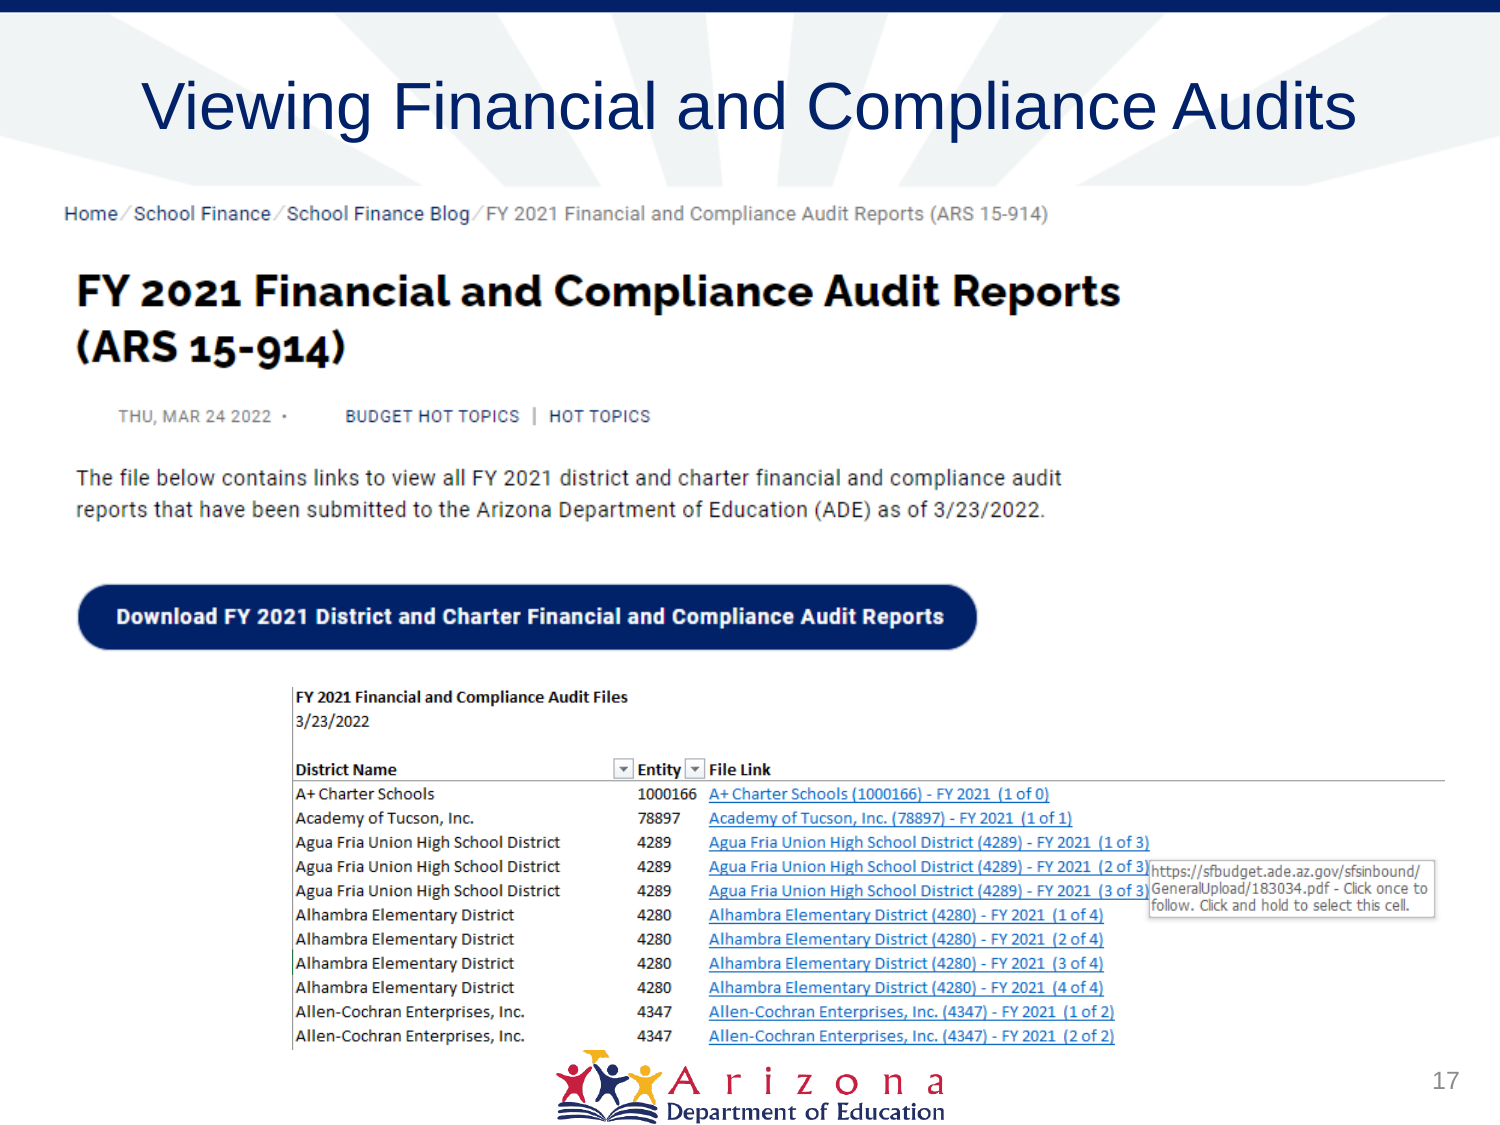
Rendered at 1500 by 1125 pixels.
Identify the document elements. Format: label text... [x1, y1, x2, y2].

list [49, 195, 1138, 680]
picture [0, 12, 1500, 188]
title Viewing Financial and Compliance Audits [75, 37, 1425, 168]
picture [291, 687, 1446, 1124]
